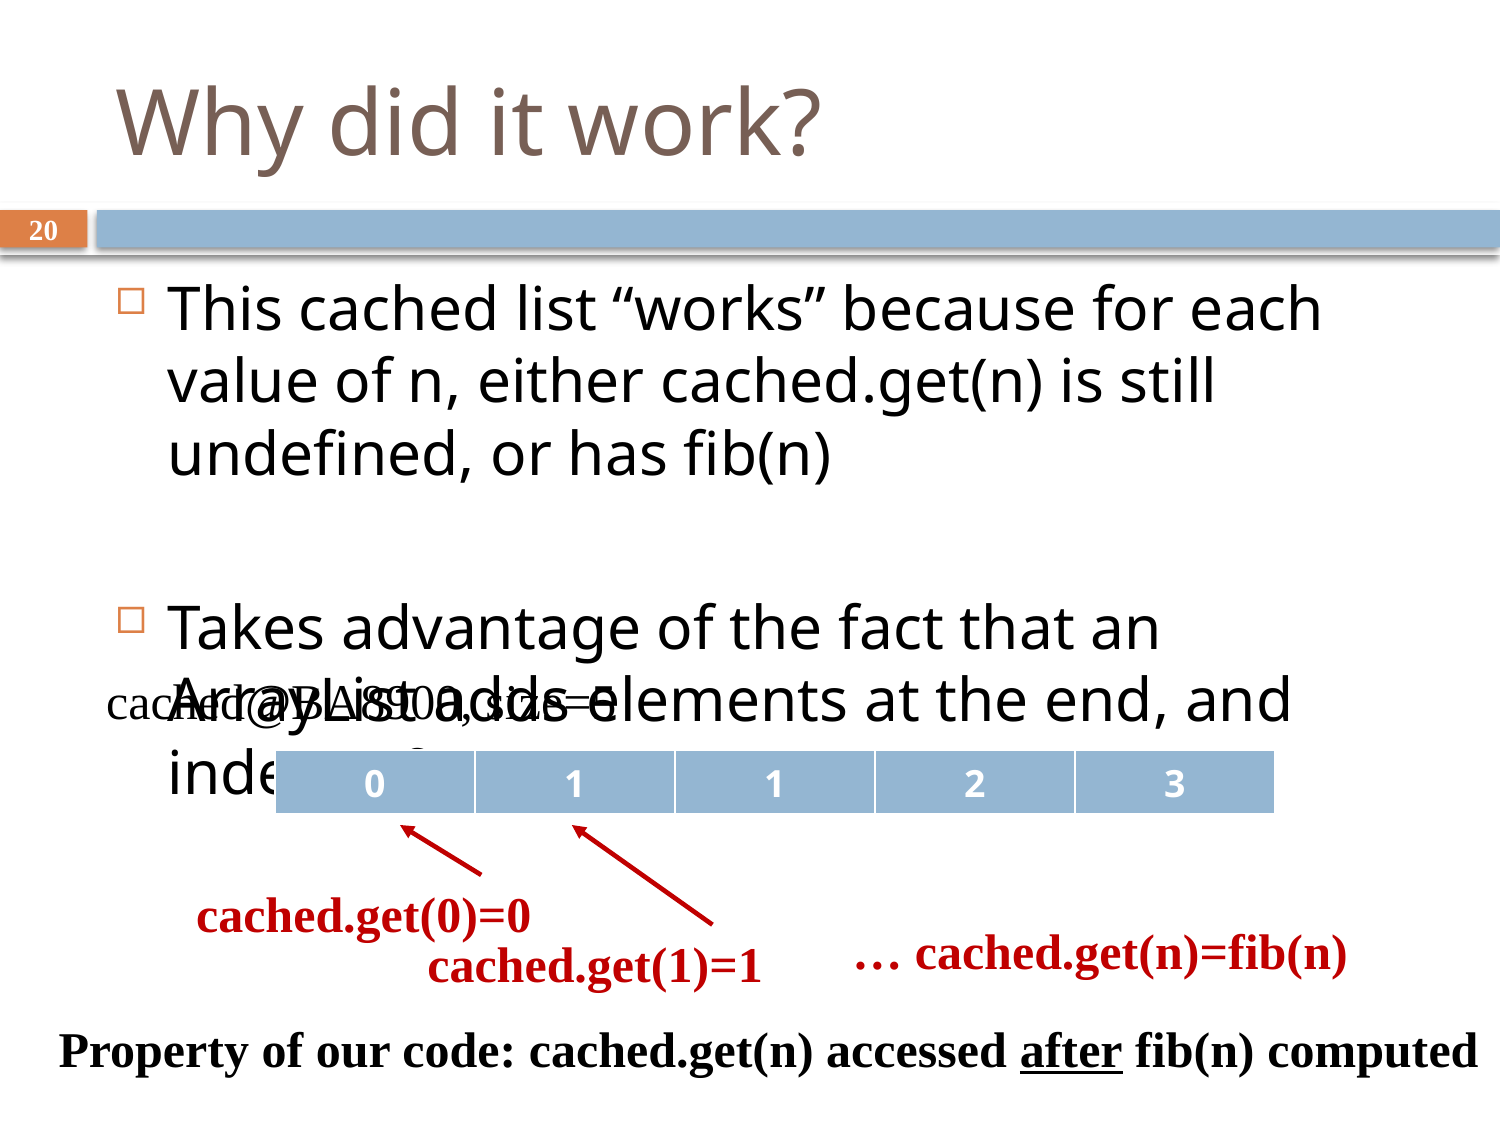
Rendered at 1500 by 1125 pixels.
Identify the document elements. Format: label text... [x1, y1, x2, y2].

table_header 0 [276, 751, 474, 813]
table_header 1 [676, 751, 874, 813]
text_box cached@BA8900, size=5 [91, 662, 775, 738]
table_header 3 [1076, 751, 1274, 813]
table_header 2 [876, 751, 1074, 813]
slide_number 20 [0, 208, 88, 249]
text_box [571, 824, 713, 926]
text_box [180, 824, 619, 951]
table_header 1 [476, 751, 674, 813]
text_box cached.get(1)=1 [412, 924, 850, 1000]
text_box … cached.get(n)=fib(n) [837, 912, 1450, 987]
list This cached list “works” because for each value of n, either cached.get(n) is still undefined, or has fib(n) Takes advantage of the fact that an ArrayList adds elements at the end, and indexes from 0 [100, 262, 1438, 1000]
text_box Property of our code: cached.get(n) accessed after fib(n) computed [43, 1010, 1500, 1086]
title Why did it work? [100, 37, 1438, 200]
